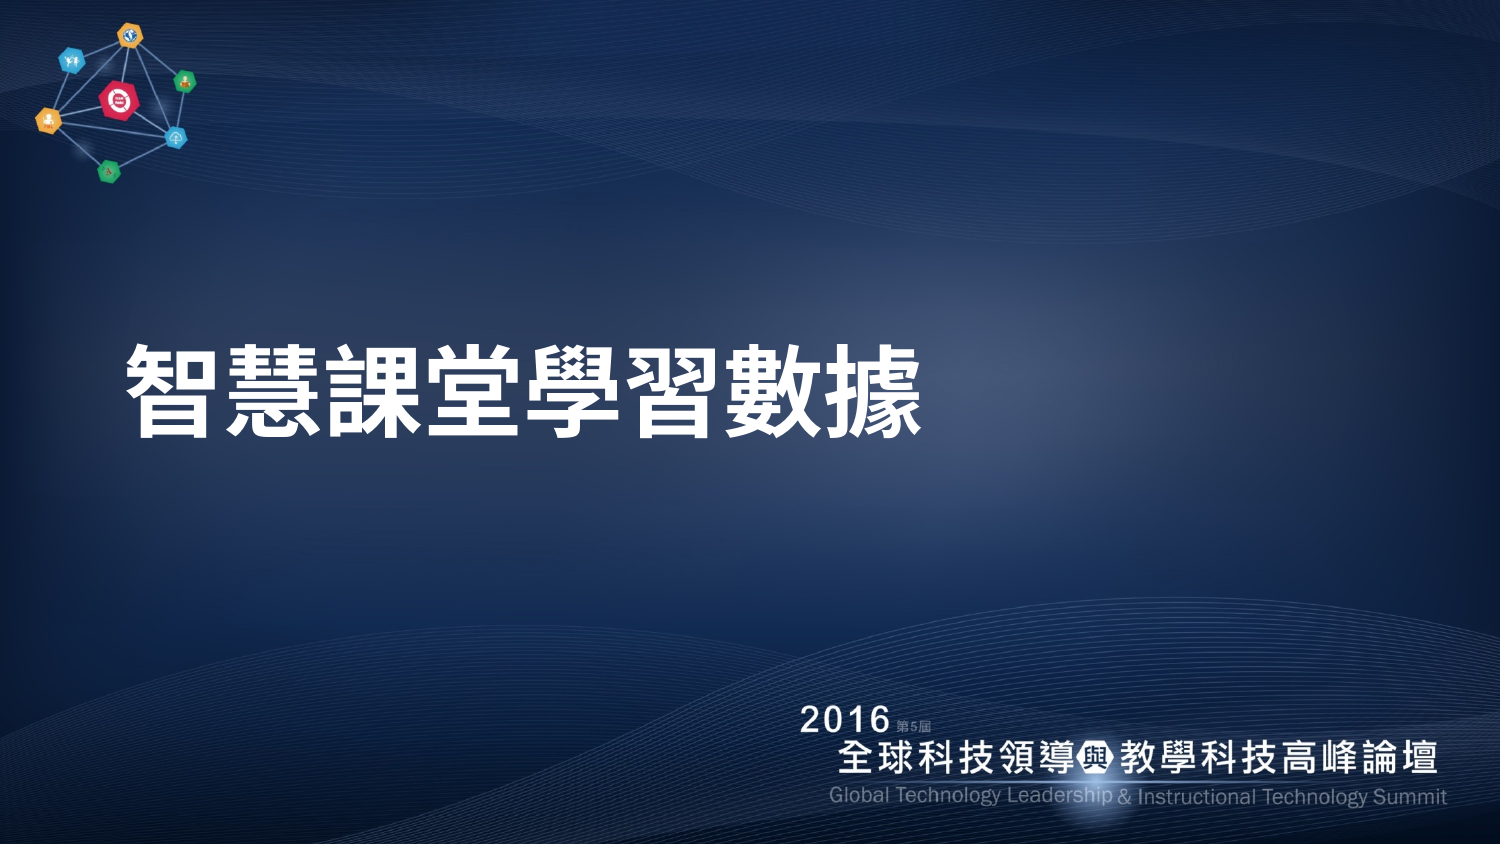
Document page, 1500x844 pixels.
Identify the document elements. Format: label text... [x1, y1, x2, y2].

title 智慧課堂學習數據 [112, 338, 1388, 506]
picture [0, 0, 1500, 844]
